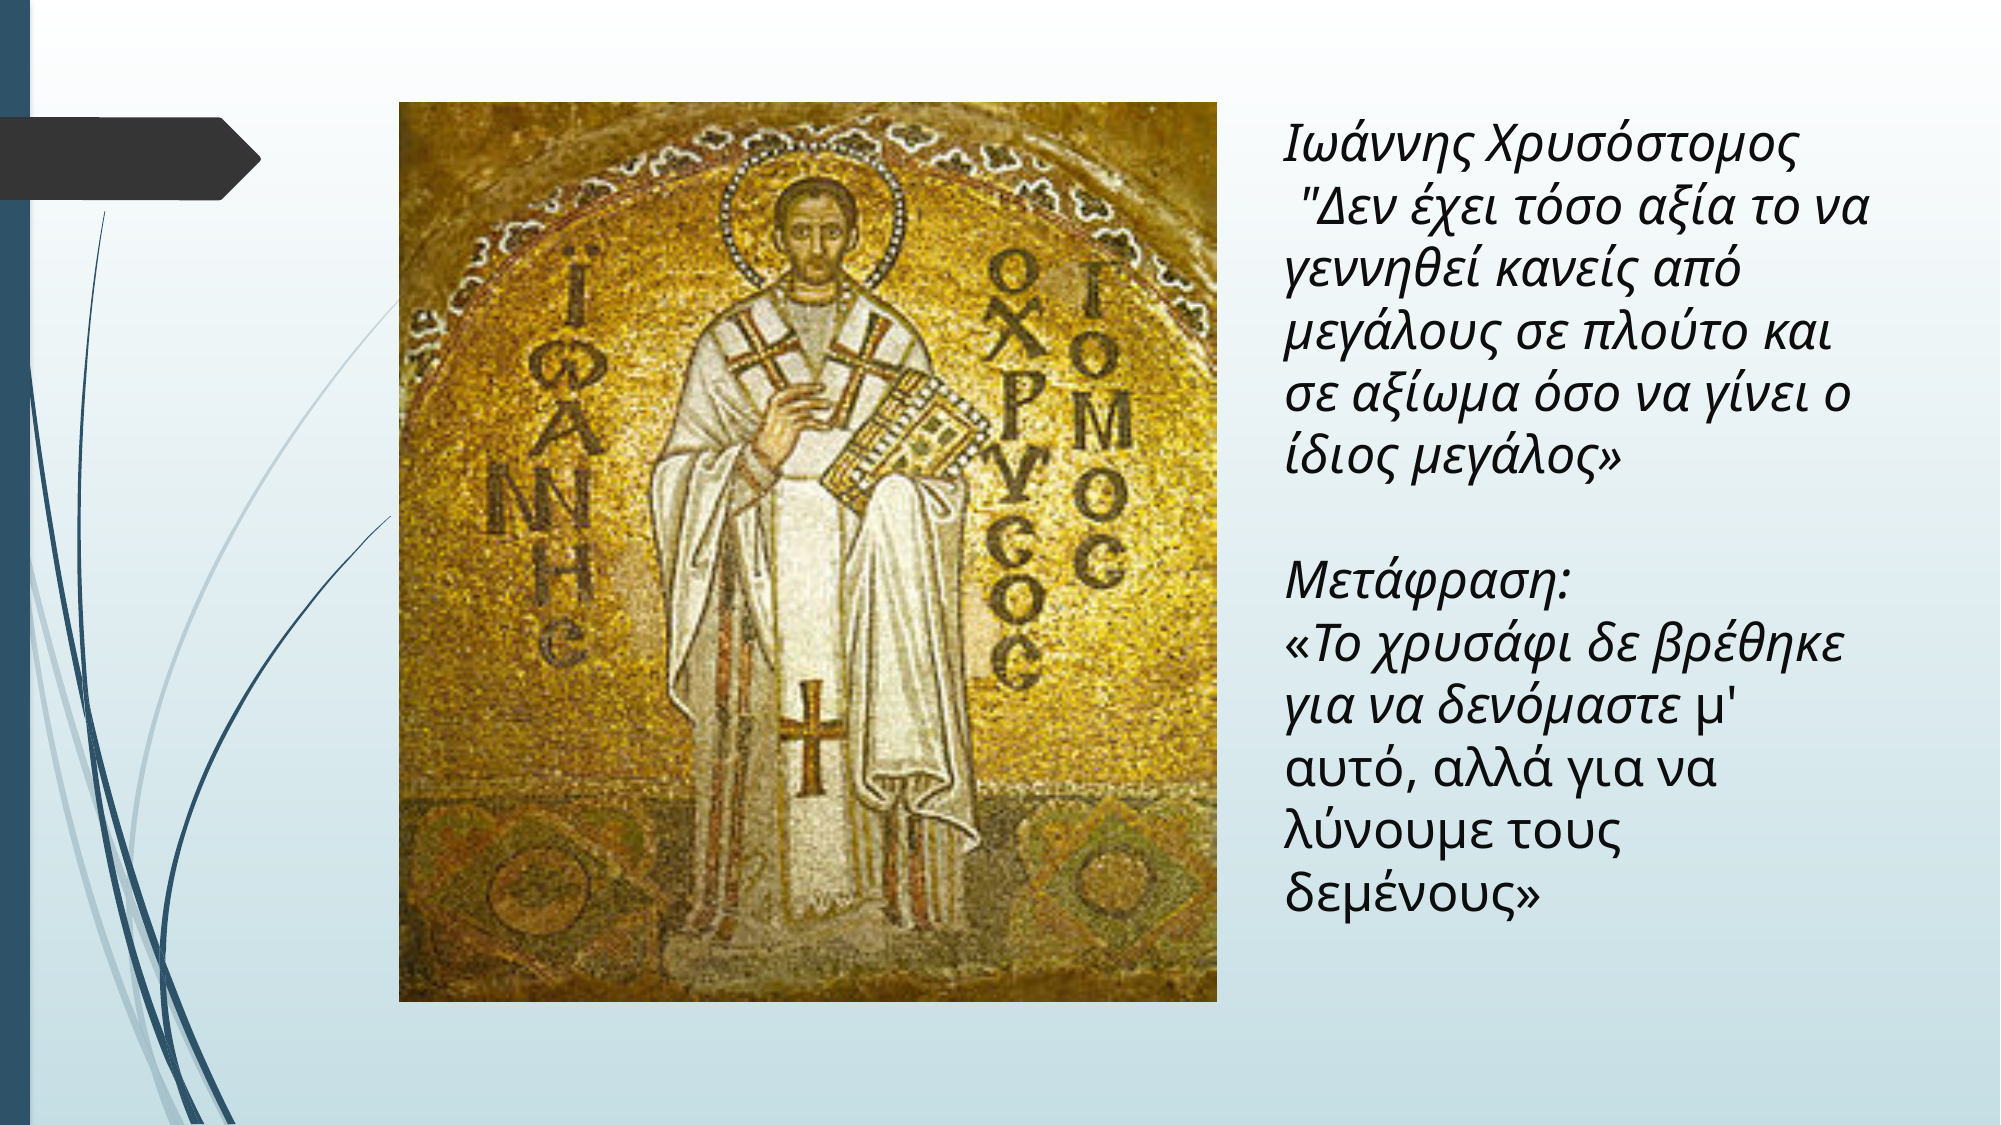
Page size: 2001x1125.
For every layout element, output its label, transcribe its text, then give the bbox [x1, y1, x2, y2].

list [398, 102, 1218, 1003]
title Ιωάννης Χρυσόστομος "Δεν έχει τόσο αξία το να γεννηθεί κανείς από μεγάλους σε πλούτο και σε αξίωμα όσο να γίνει ο ίδιος μεγάλος» Μετάφραση: «Το χρυσάφι δε βρέθηκε για να δενόμαστε μ' αυτό, αλλά για να λύνουμε τους δεμένους» [1269, 102, 1888, 1002]
